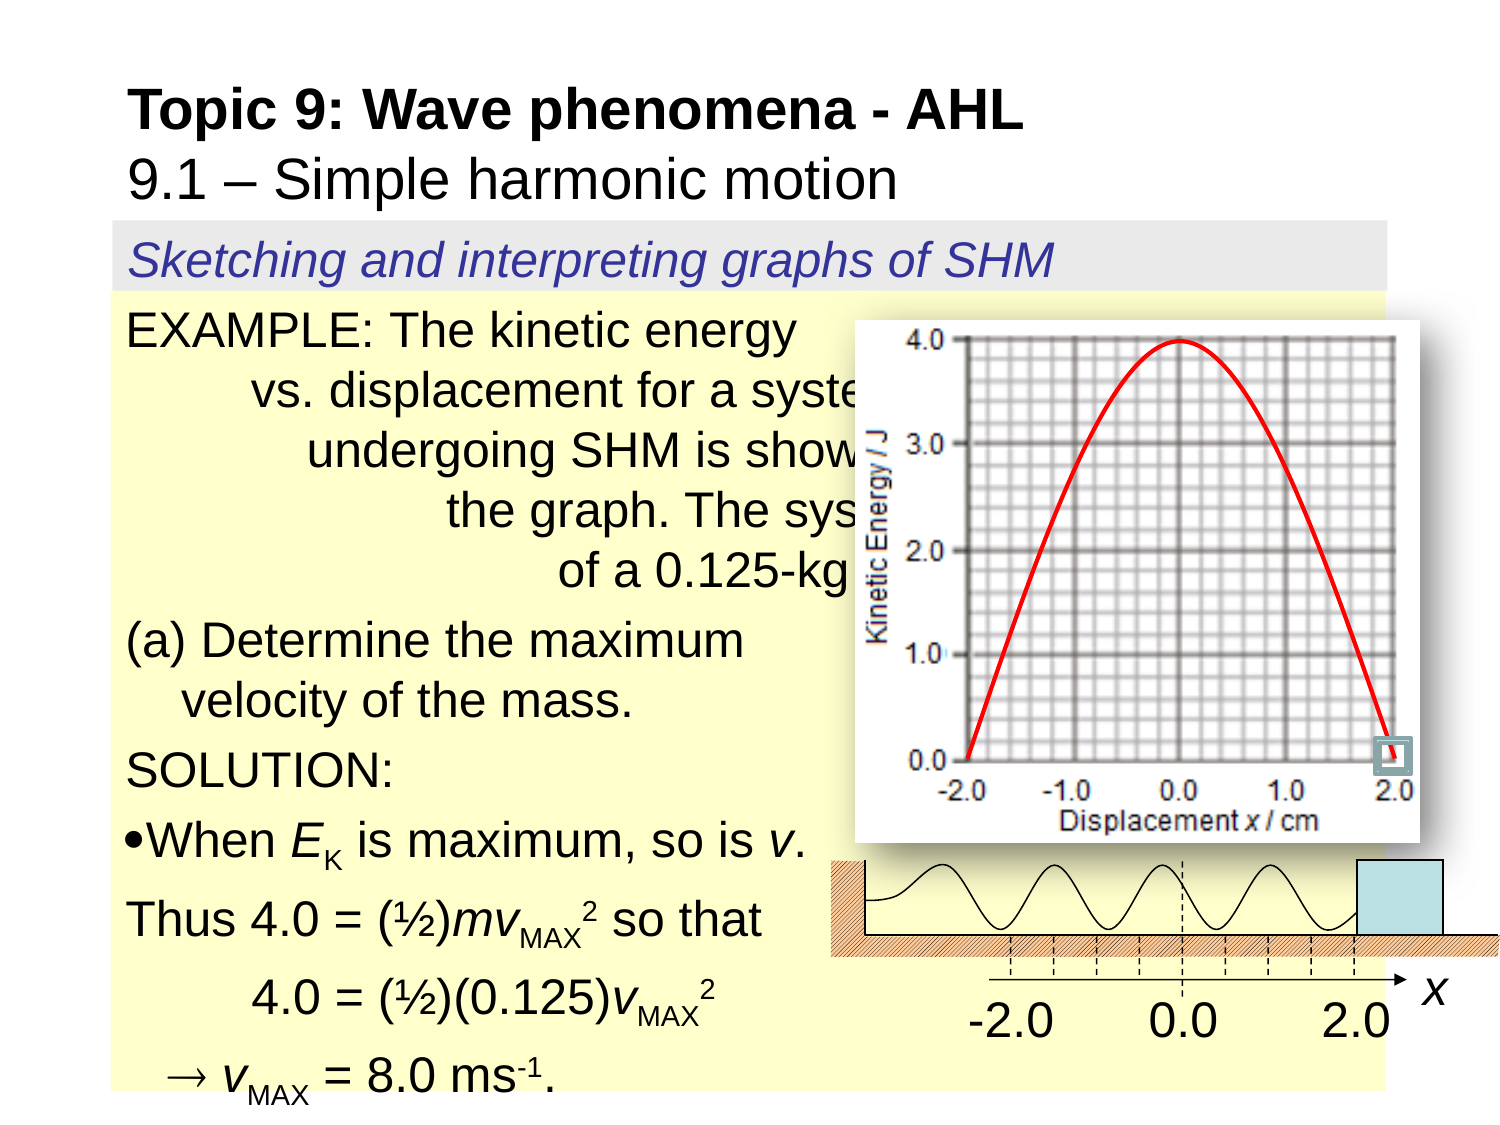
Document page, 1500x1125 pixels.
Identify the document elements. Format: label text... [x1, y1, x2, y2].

text_box -2.0 [953, 1030, 1070, 1055]
text_box Sketching and interpreting graphs of SHM [112, 220, 1388, 291]
text_box Topic 9: Wave phenomena - AHL 9.1 – Simple harmonic motion [112, 67, 1388, 215]
text_box 0.0 [1133, 1030, 1234, 1055]
text_box 2.0 [1306, 1030, 1406, 1055]
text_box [830, 860, 1500, 1024]
picture [855, 319, 1420, 843]
text_box EXAMPLE: The kinetic energy vs. displacement for a system undergoing SHM is shown in the graph. The system consists of a 0.125-kg mass on a spring. (a) Determine the maximum velocity of the mass. SOLUTION: When EK is maximum, so is v. Thus 4.0 = (½)mvMAX2 so that 4.0 = (½)(0.125)vMAX2  vMAX = 8.0 ms-1. [110, 290, 1386, 1092]
